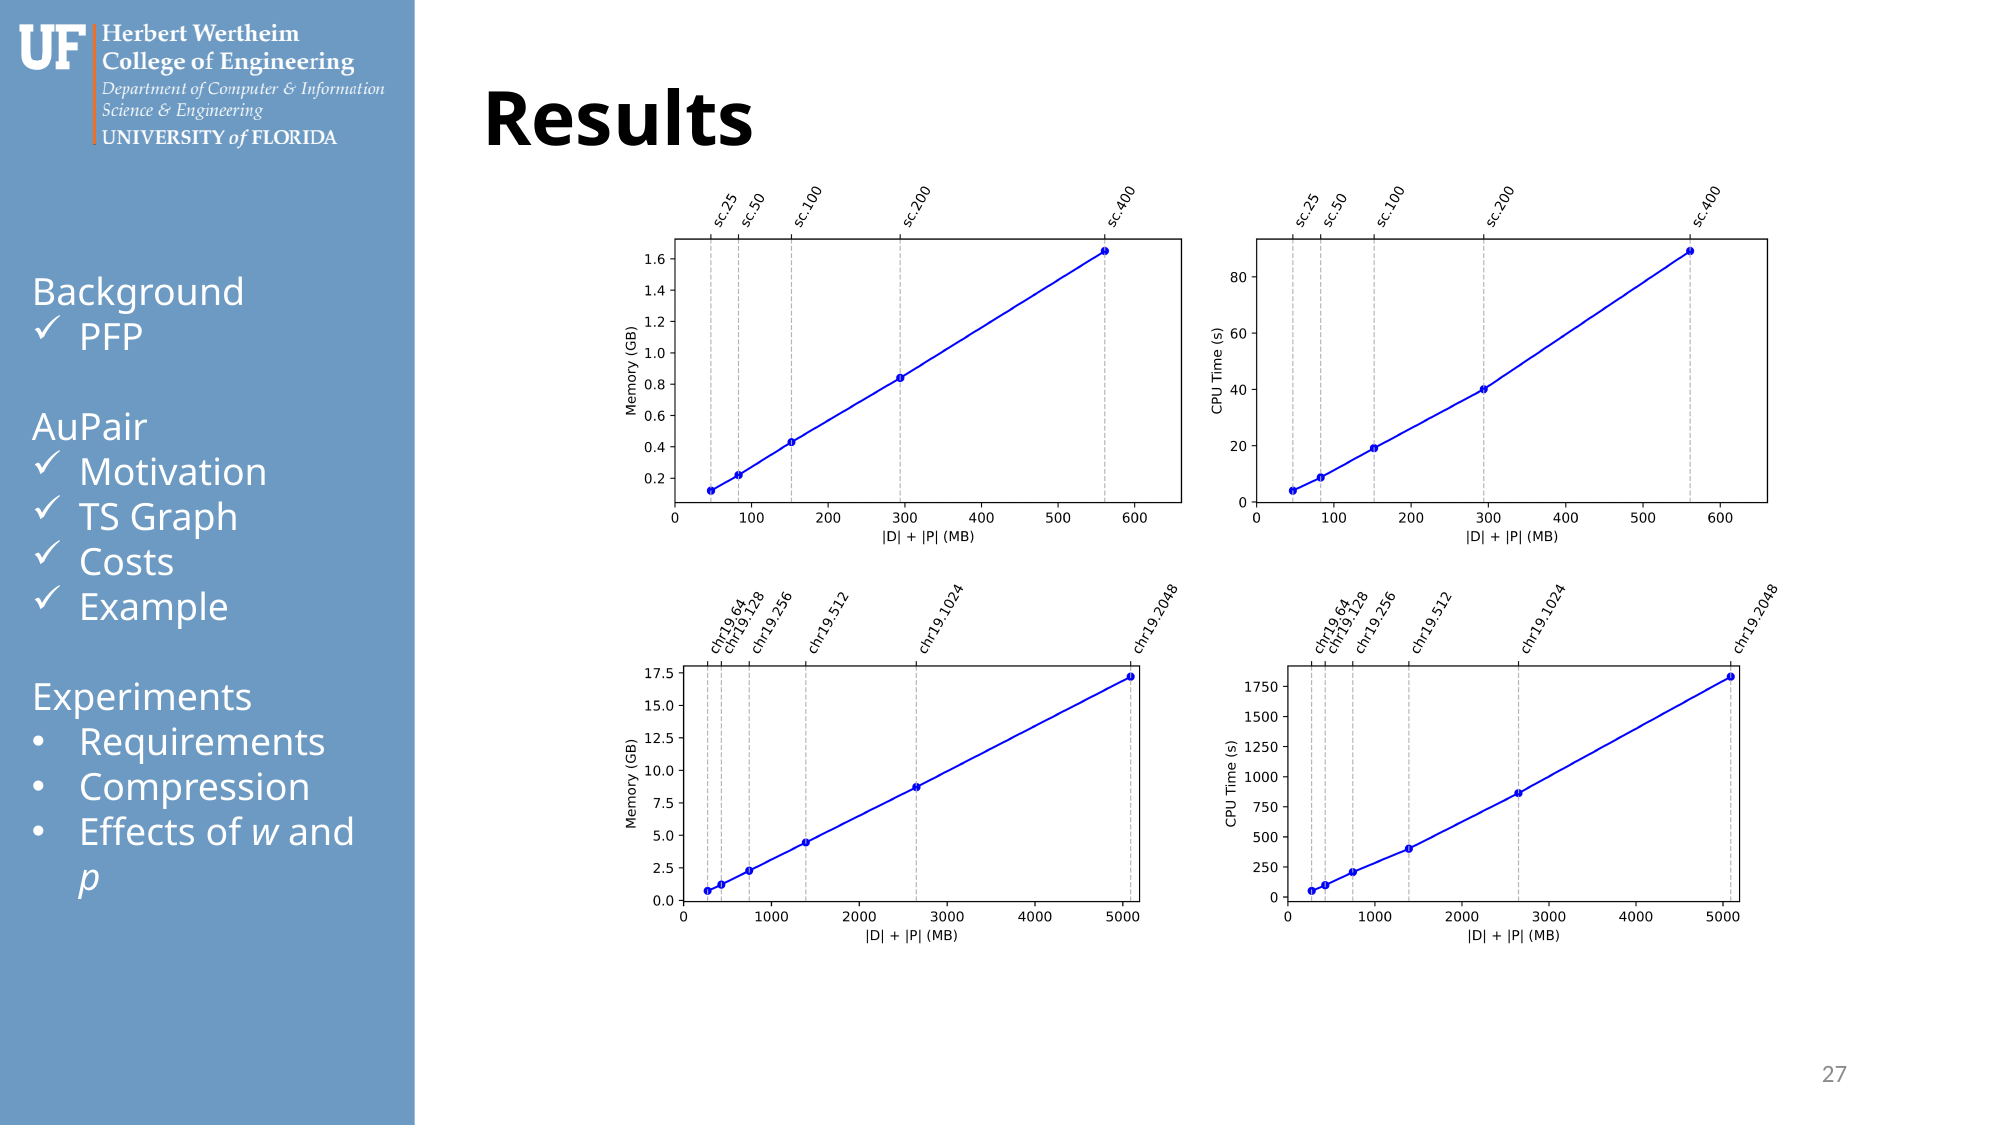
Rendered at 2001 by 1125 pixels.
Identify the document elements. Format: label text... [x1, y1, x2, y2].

slide_number 27 [1412, 1042, 1863, 1103]
text_box Results [415, 63, 2000, 169]
text_box [0, 0, 416, 63]
text_box [0, 169, 416, 1125]
picture [1209, 567, 1796, 959]
picture [610, 567, 1196, 959]
text_box Background PFP AuPair Motivation TS Graph Costs Example Experiments Requirements Compression Effects of w and p [17, 171, 385, 996]
picture [610, 169, 1782, 560]
picture [0, 3, 415, 171]
